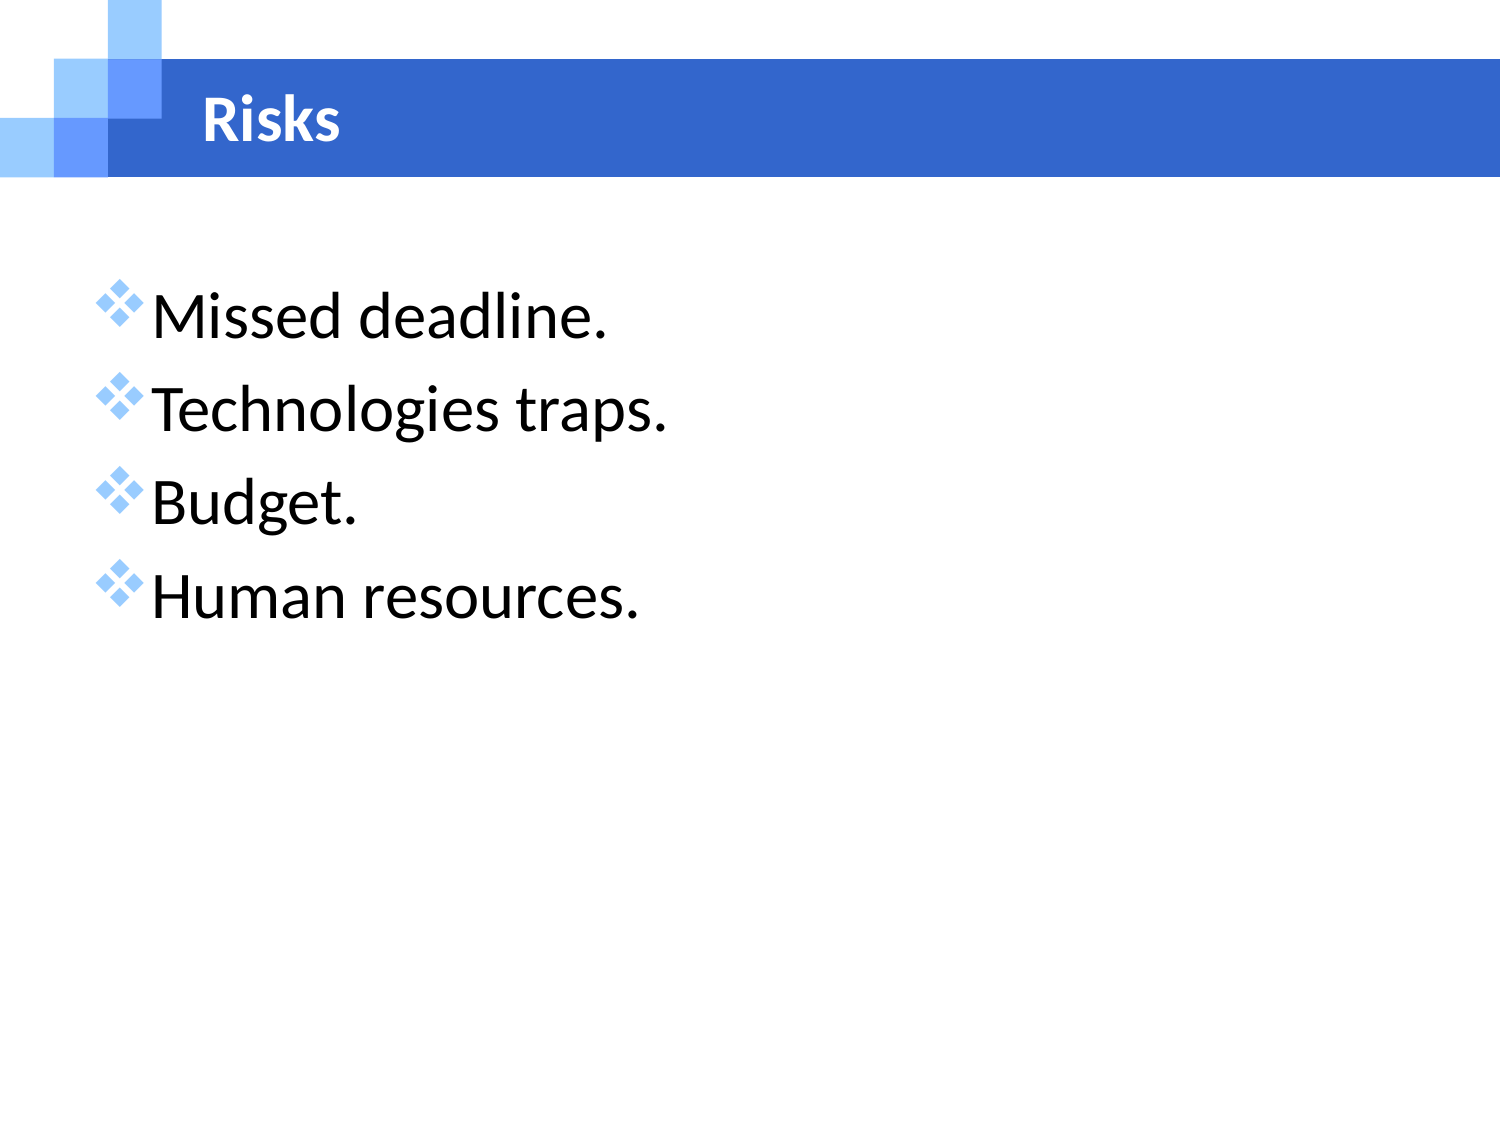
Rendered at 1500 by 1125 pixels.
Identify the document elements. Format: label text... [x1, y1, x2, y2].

list Missed deadline. Technologies traps. Budget. Human resources. [74, 263, 1426, 1125]
title Risks [187, 74, 1401, 156]
